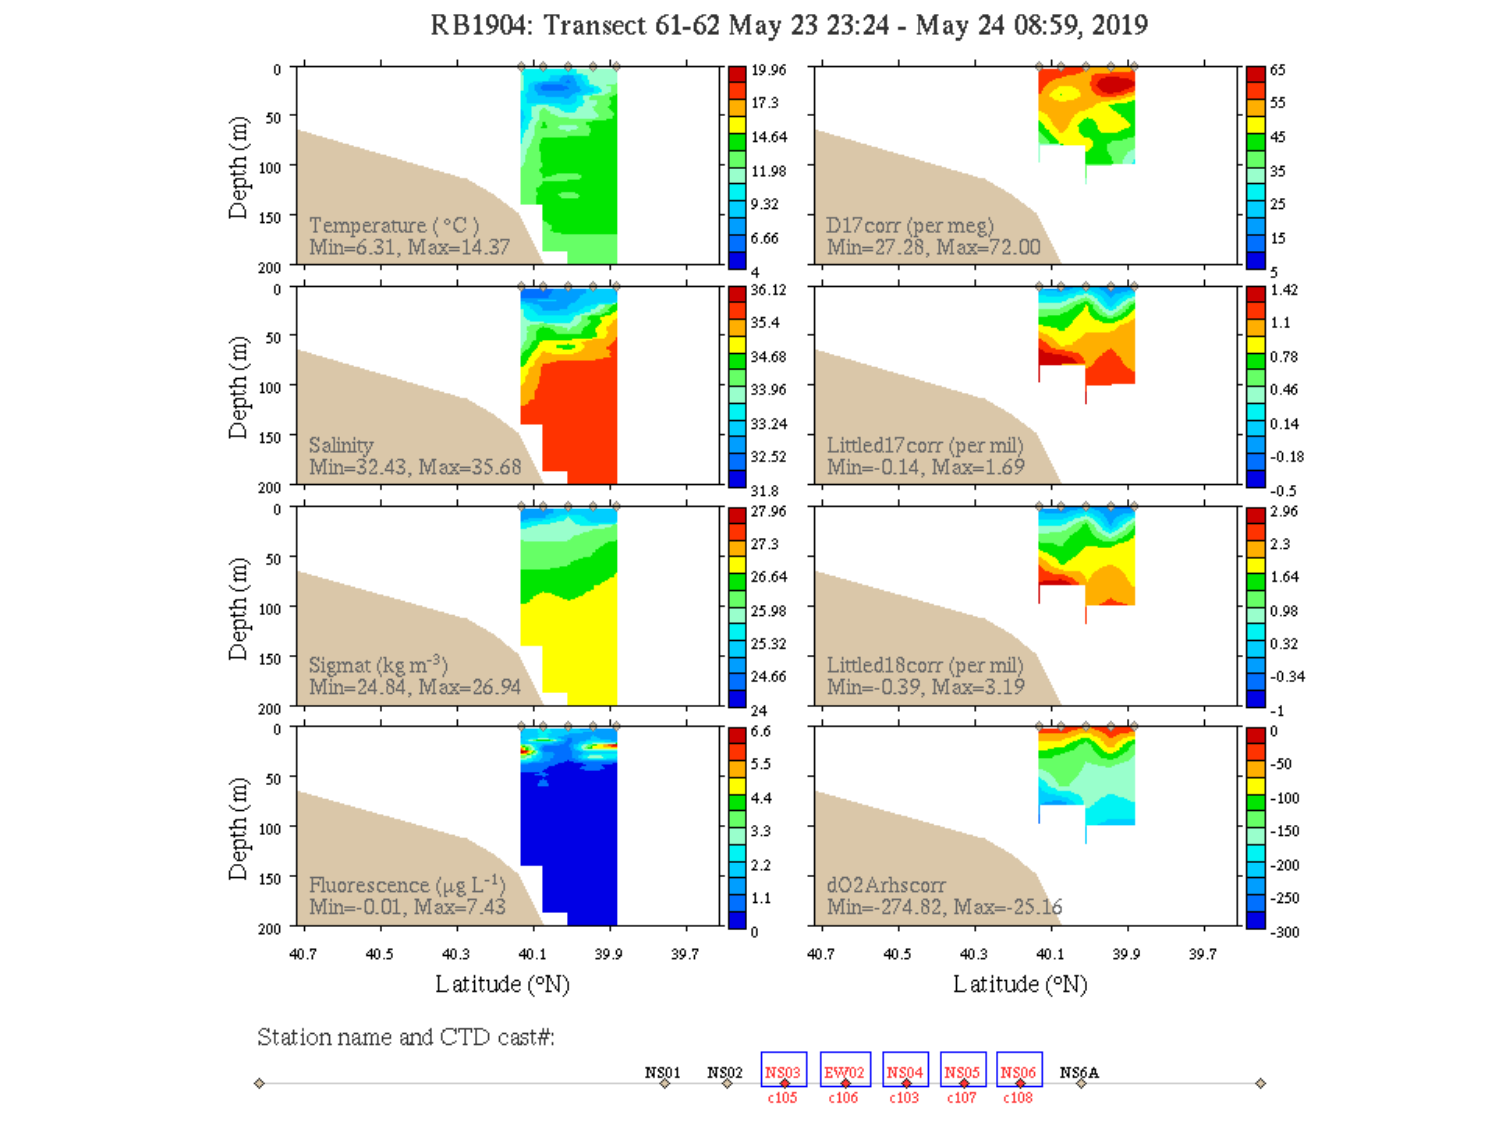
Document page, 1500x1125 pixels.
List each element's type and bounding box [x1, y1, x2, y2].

picture [212, 0, 1321, 1125]
